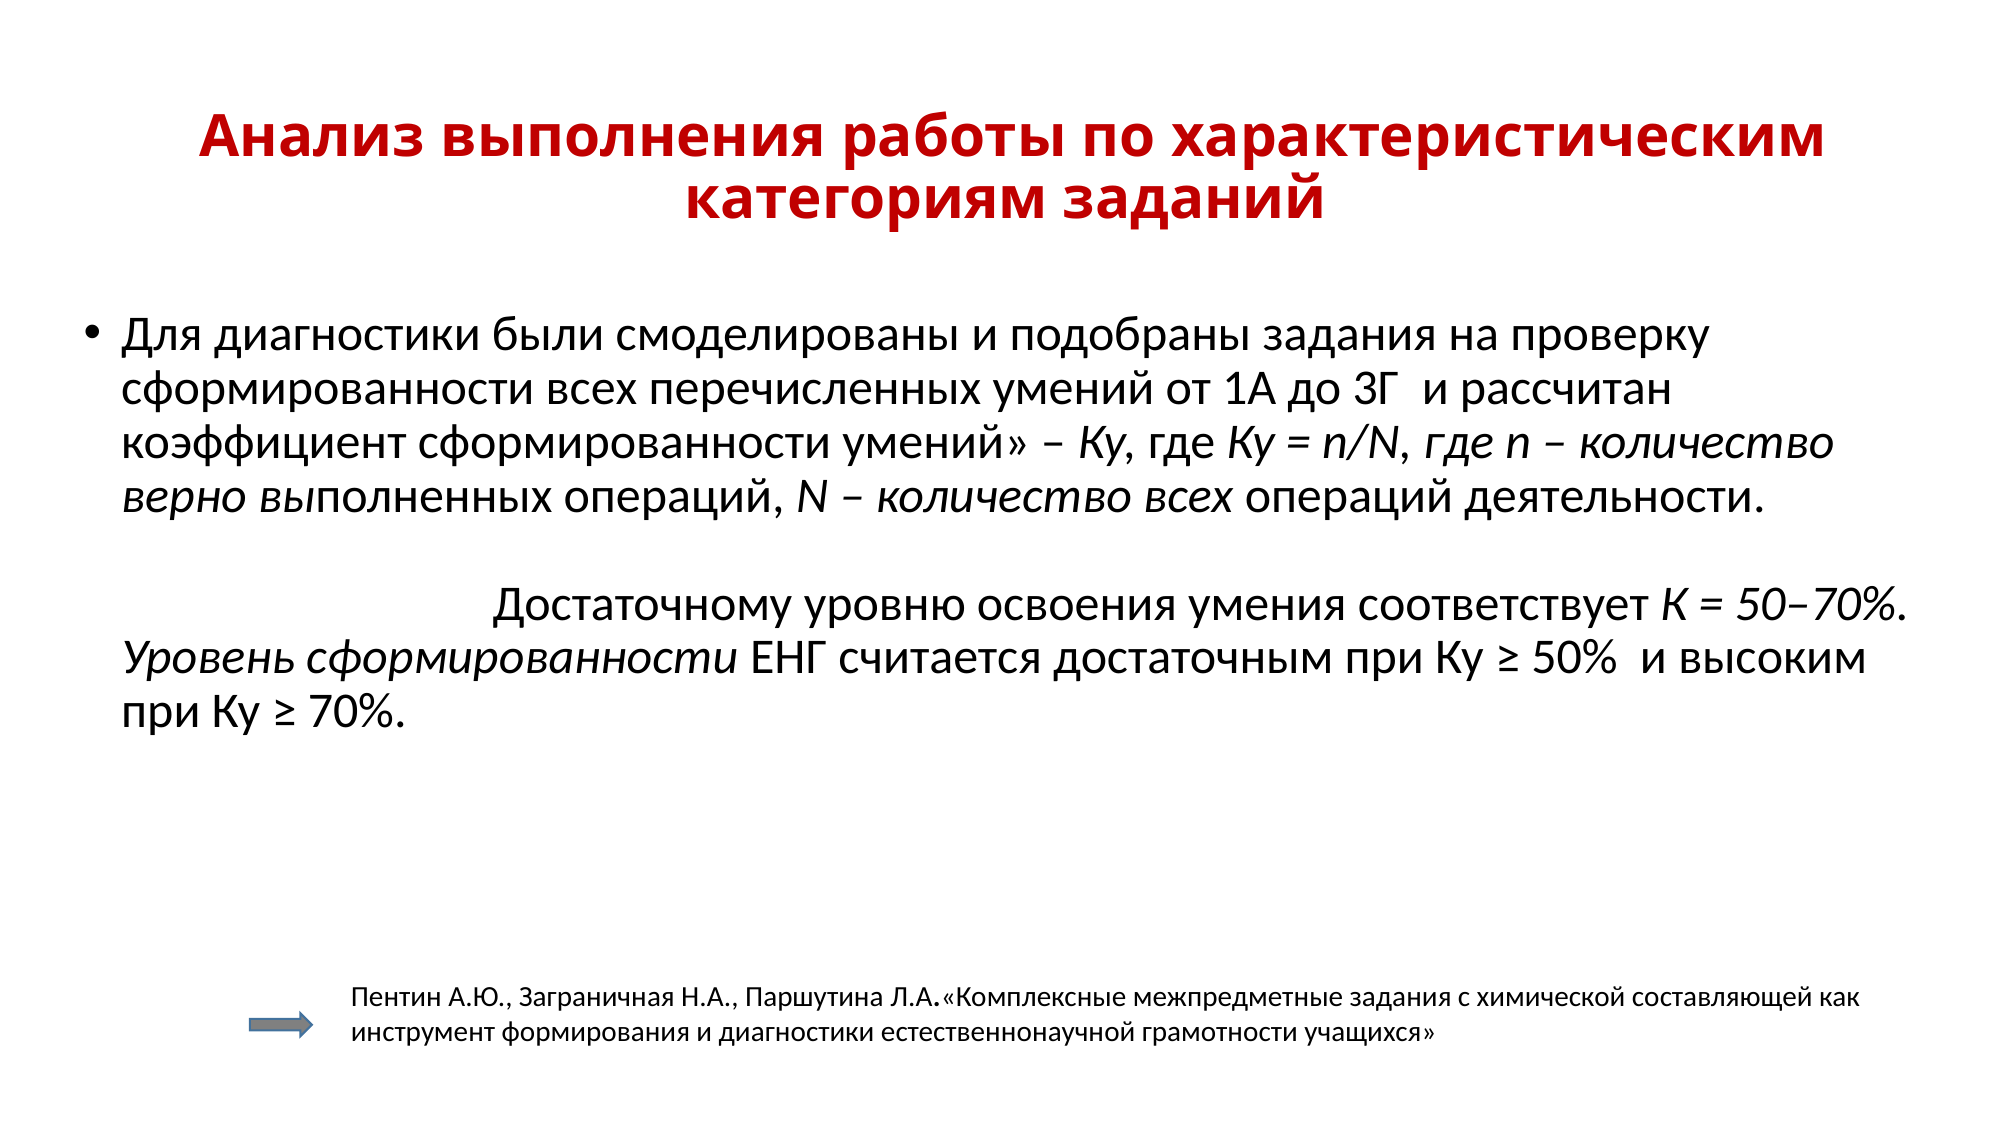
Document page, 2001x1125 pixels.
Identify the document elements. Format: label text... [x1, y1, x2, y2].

text_box Пентин А.Ю., Заграничная Н.А., Паршутина Л.А.«Комплексные межпредметные задания с химической составляющей как инструмент формирования и диагностики естественнонаучной грамотности учащихся» [336, 970, 1938, 1055]
title Анализ выполнения работы по характеристическим категориям заданий [68, 59, 1959, 278]
text_box [248, 1010, 314, 1039]
list Для диагностики были смоделированы и подобраны задания на проверку сформированности всех перечисленных умений от 1А до 3Г и рассчитан коэффициент сформированности умений» – Ку, где Ку = n/N, где n – количество верно выполненных операций, N – количество всех операций деятельности. Достаточному уровню освоения умения соответствует К = 50–70%. Уровень сформированности ЕНГ считается достаточным при Ку ≥ 50% и высоким при Ку ≥ 70%. [68, 299, 1938, 1103]
